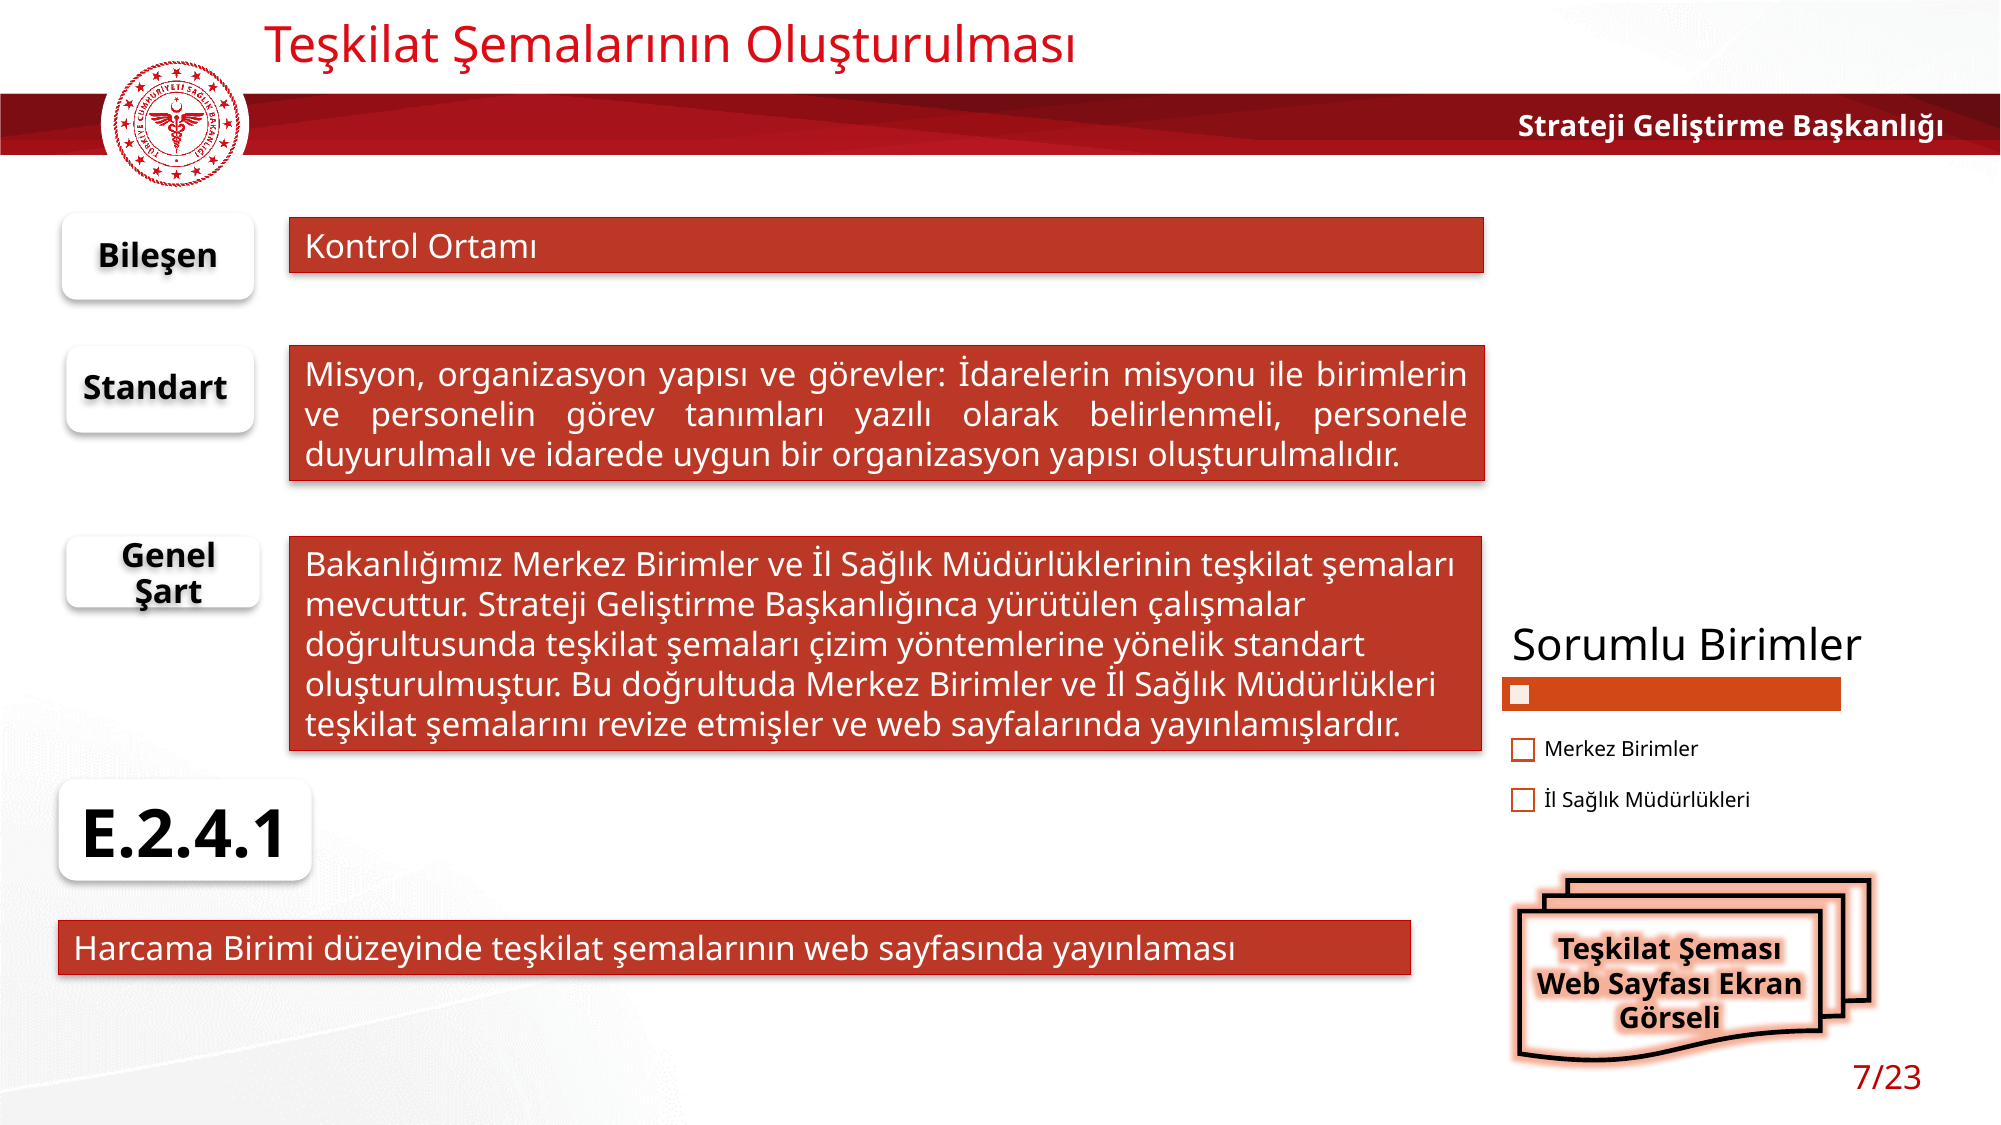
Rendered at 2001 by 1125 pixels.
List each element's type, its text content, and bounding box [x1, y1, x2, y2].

text_box Kontrol Ortamı [289, 217, 1484, 273]
text_box E.2.4.1 [57, 777, 313, 882]
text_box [61, 345, 254, 433]
text_box Teşkilat Şeması Web Sayfası Ekran Görseli [1519, 880, 1870, 1061]
text_box Harcama Birimi düzeyinde teşkilat şemalarının web sayfasında yayınlaması [58, 920, 1411, 975]
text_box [61, 213, 254, 300]
text_box Misyon, organizasyon yapısı ve görevler: İdarelerin misyonu ile birimlerin ve personelin görev tanımları yazılı olarak belirlenmeli, personele duyurulmalı ve idarede uygun bir organizasyon yapısı oluşturulmalıdır. [289, 345, 1485, 481]
picture [0, 0, 2001, 1125]
title Teşkilat Şemalarının Oluşturulması [249, 3, 1977, 89]
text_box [66, 536, 264, 608]
text_box Bakanlığımız Merkez Birimler ve İl Sağlık Müdürlüklerinin teşkilat şemaları mevcuttur. Strateji Geliştirme Başkanlığınca yürütülen çalışmalar doğrultusunda teşkilat şemaları çizim yöntemlerine yönelik standart oluşturulmuştur. Bu doğrultuda Merkez Birimler ve İl Sağlık Müdürlükleri teşkilat şemalarını revize etmişler ve web sayfalarında yayınlamışlardır. [289, 536, 1482, 751]
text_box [1487, 613, 1902, 826]
